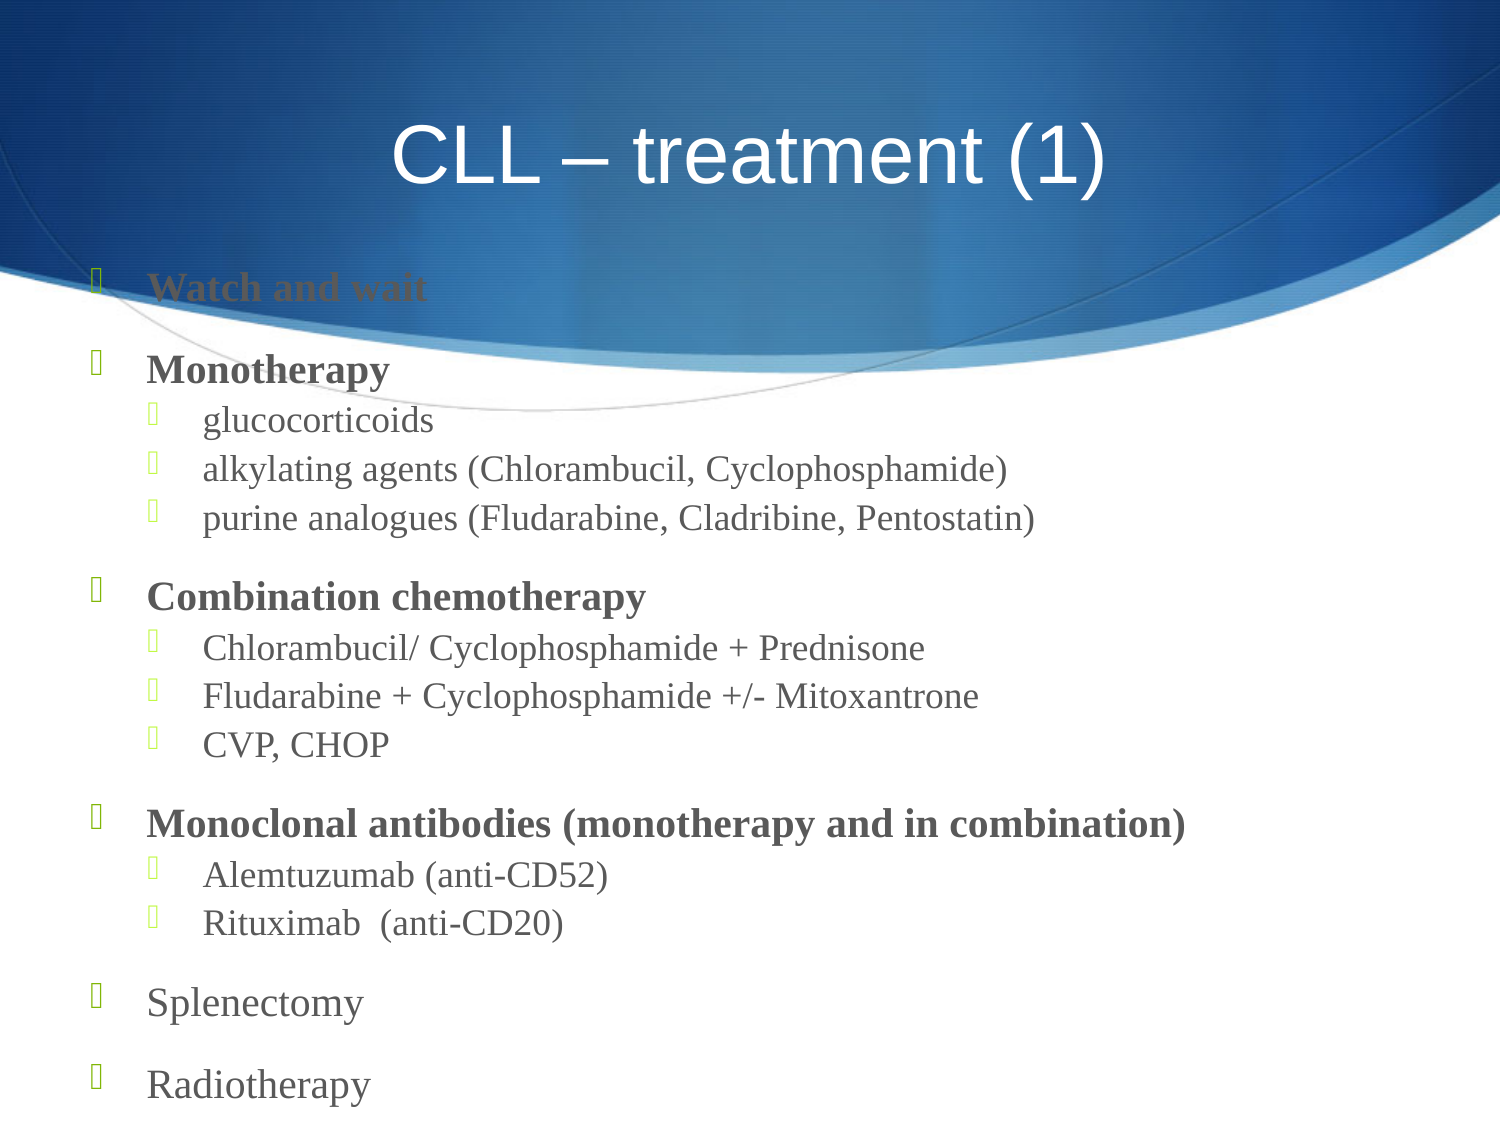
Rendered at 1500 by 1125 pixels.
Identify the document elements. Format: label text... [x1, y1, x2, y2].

list Watch and wait Monotherapy glucocorticoids alkylating agents (Chlorambucil, Cyclophosphamide) purine analogues (Fludarabine, Cladribine, Pentostatin) Combination chemotherapy Chlorambucil/ Cyclophosphamide + Prednisone Fludarabine + Cyclophosphamide +/- Mitoxantrone CVP, CHOP Monoclonal antibodies (monotherapy and in combination) Alemtuzumab (anti-CD52) Rituximab (anti-CD20) Splenectomy Radiotherapy [75, 262, 1425, 1088]
title CLL – treatment (1) [75, 56, 1425, 245]
picture [0, 0, 1500, 1125]
